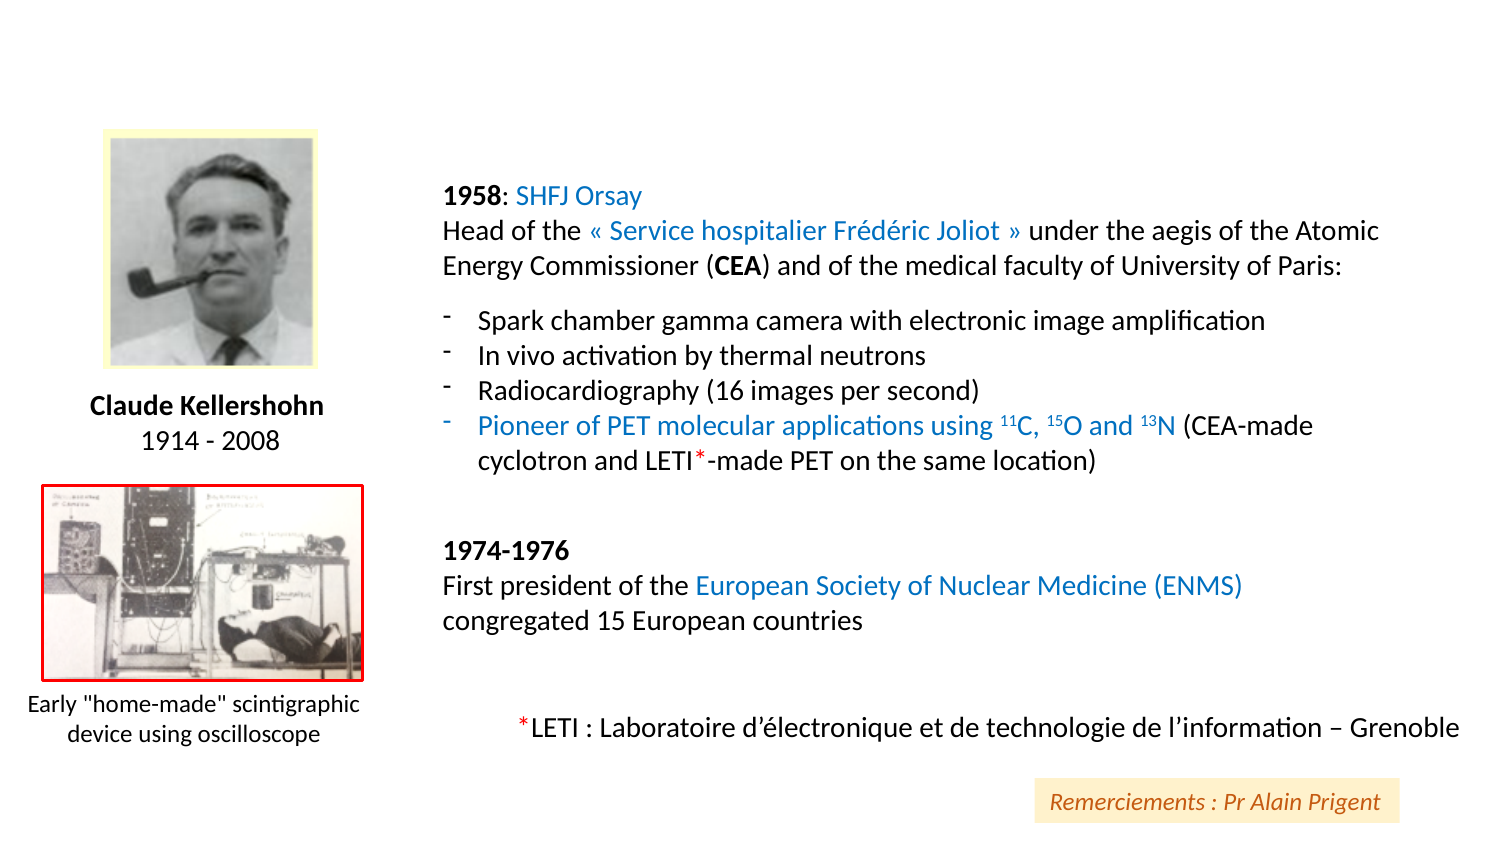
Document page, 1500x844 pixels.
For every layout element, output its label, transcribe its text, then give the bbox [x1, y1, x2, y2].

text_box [74, 129, 347, 466]
text_box *LETI : Laboratoire d’électronique et de technologie de l’information – Grenoble [505, 702, 1484, 749]
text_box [11, 486, 377, 756]
text_box 1958: SHFJ Orsay Head of the « Service hospitalier Frédéric Joliot » under the aegis of the Atomic Energy Commissioner (CEA) and of the medical faculty of University of Paris: Spark chamber gamma camera with electronic image amplification In vivo activation by thermal neutrons Radiocardiography (16 images per second) Pioneer of PET molecular applications using 11C, 15O and 13N (CEA-made cyclotron and LETI*-made PET on the same location) [431, 170, 1422, 482]
text_box 1974-1976 First president of the European Society of Nuclear Medicine (ENMS) congregated 15 European countries [431, 525, 1386, 642]
text_box Remerciements : Pr Alain Prigent [1034, 778, 1400, 823]
